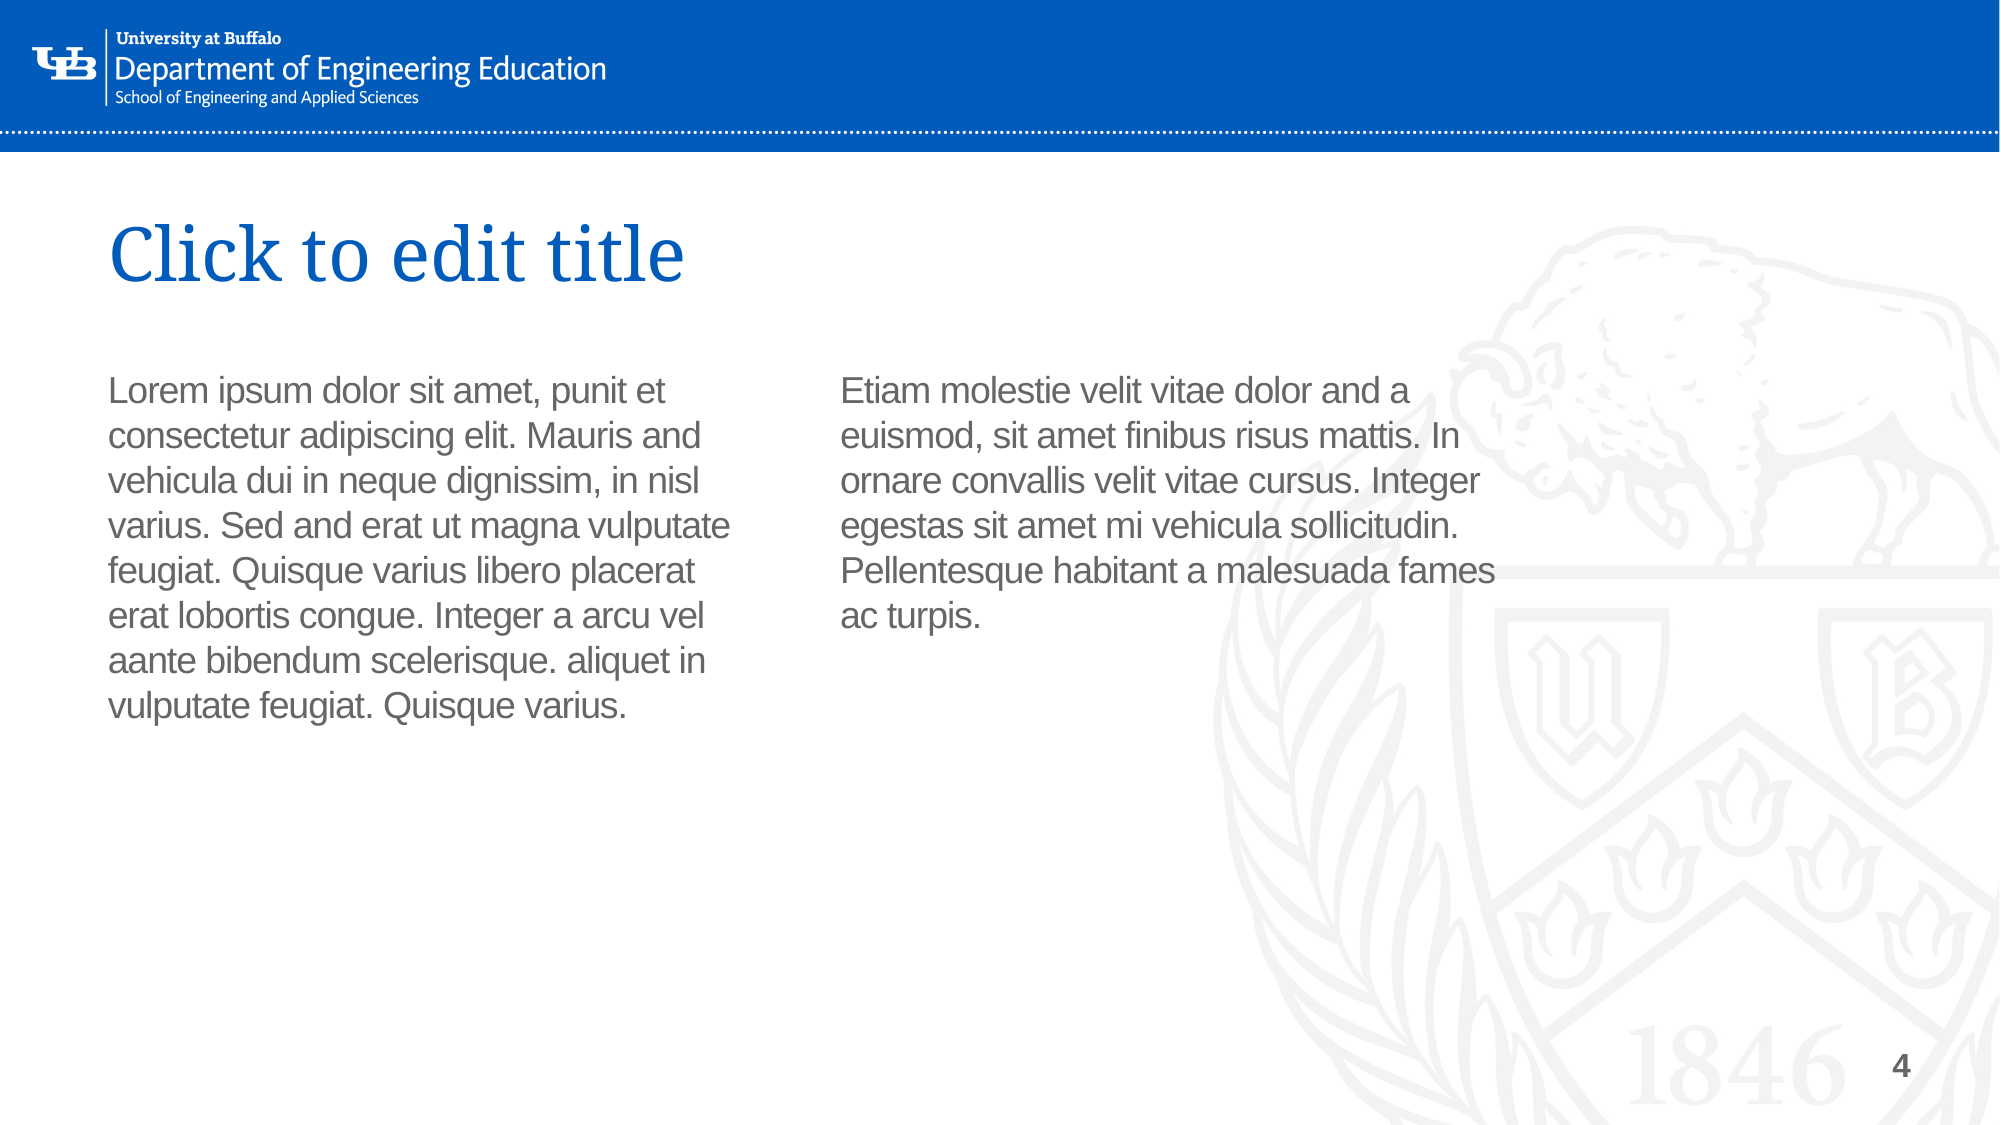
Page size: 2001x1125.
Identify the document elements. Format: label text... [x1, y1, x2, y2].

picture [0, 0, 2000, 1125]
title Click to edit title [93, 216, 1819, 335]
list Lorem ipsum dolor sit amet, punit et consectetur adipiscing elit. Mauris and vehicula dui in neque dignissim, in nisl varius. Sed and erat ut magna vulputate feugiat. Quisque varius libero placerat erat lobortis congue. Integer a arcu vel aante bibendum scelerisque. aliquet in vulputate feugiat. Quisque varius. [93, 358, 753, 935]
list Etiam molestie velit vitae dolor and a euismod, sit amet finibus risus mattis. In ornare convallis velit vitae cursus. Integer egestas sit amet mi vehicula sollicitudin. Pellentesque habitant a malesuada fames ac turpis. [825, 358, 1511, 935]
